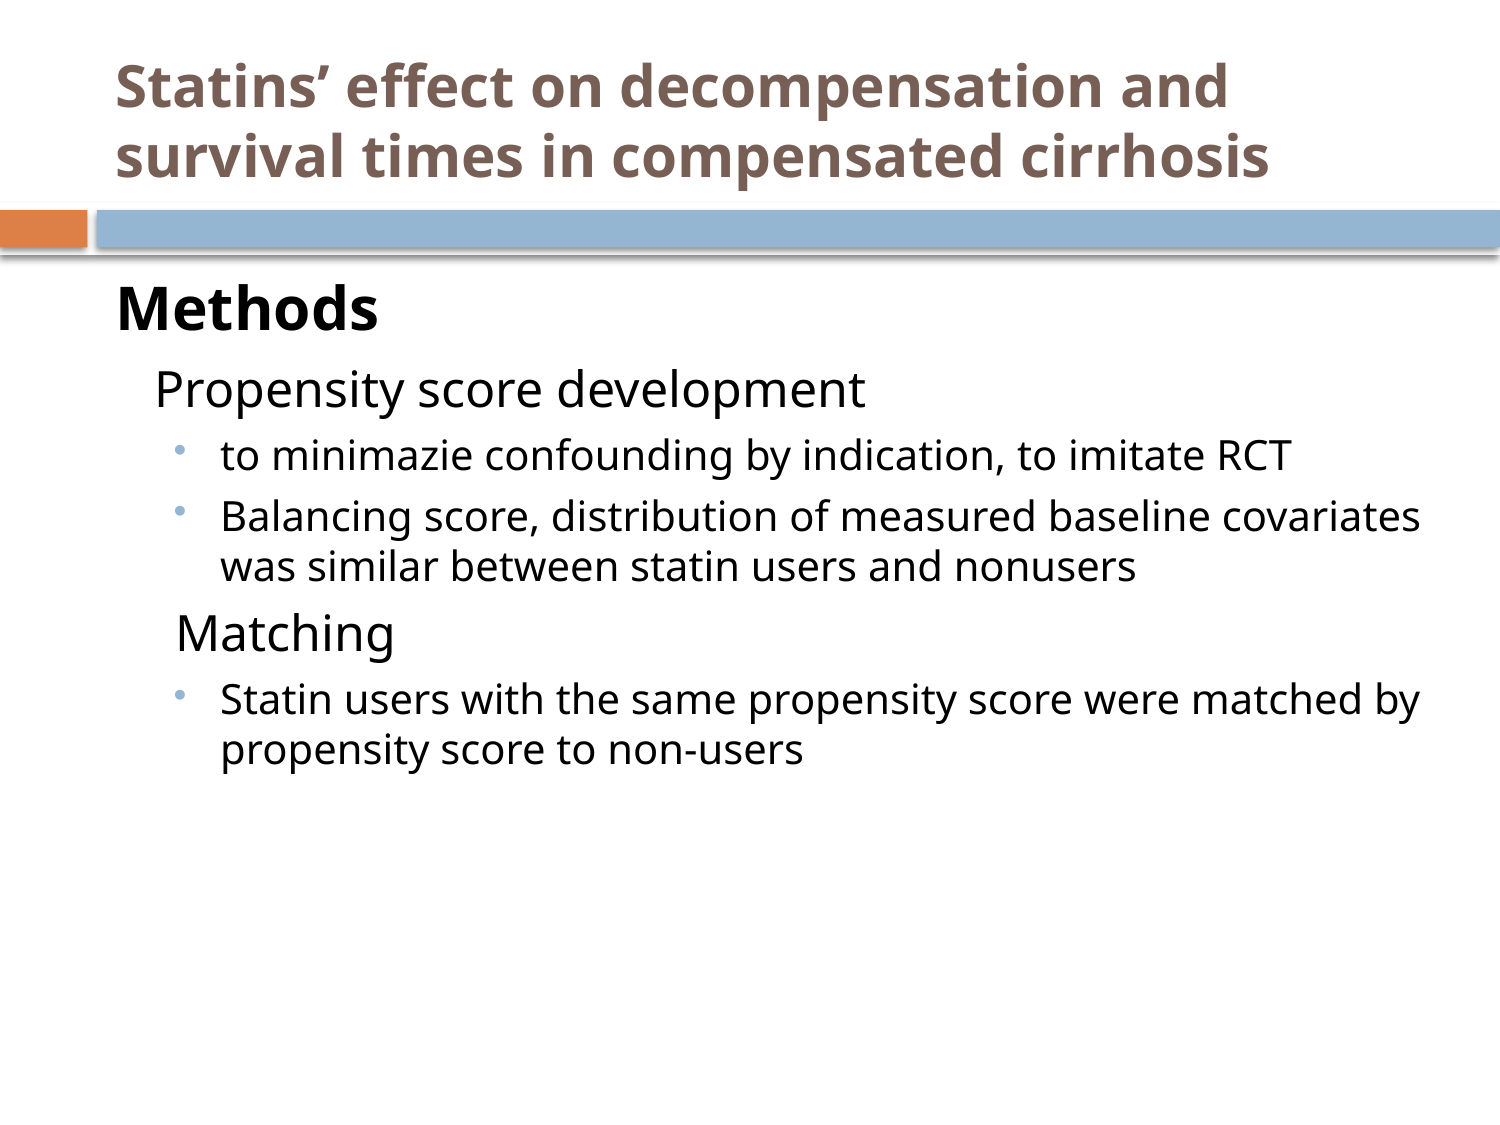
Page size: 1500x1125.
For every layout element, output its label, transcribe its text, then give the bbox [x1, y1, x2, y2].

title Statins’ effect on decompensation and survival times in compensated cirrhosis [100, 37, 1438, 200]
list Methods Propensity score development to minimazie confounding by indication, to imitate RCT Balancing score, distribution of measured baseline covariates was similar between statin users and nonusers Matching Statin users with the same propensity score were matched by propensity score to non-users [100, 262, 1438, 1000]
